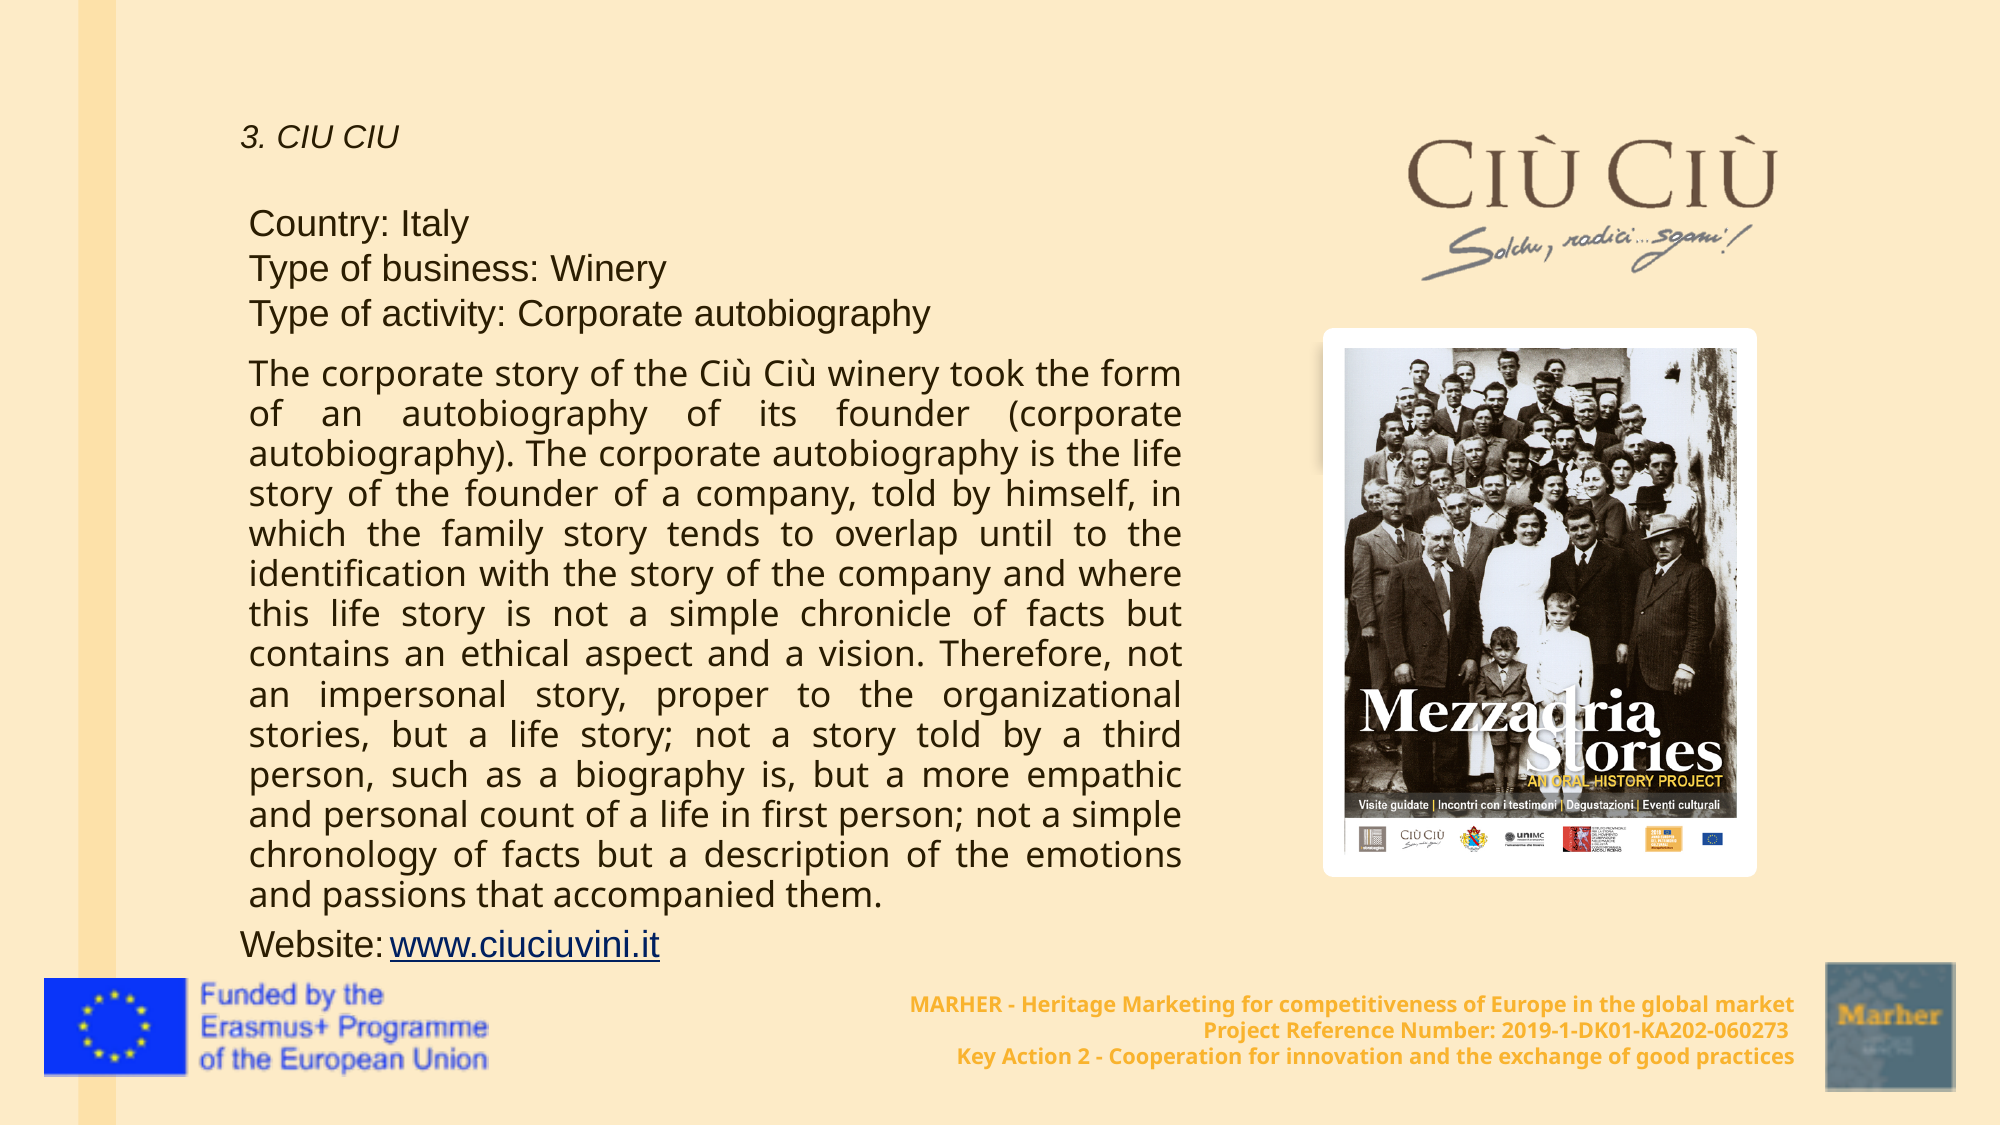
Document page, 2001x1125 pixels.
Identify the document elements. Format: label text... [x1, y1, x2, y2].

picture [1344, 348, 1737, 857]
list The corporate story of the Ciù Ciù winery took the form of an autobiography of its founder (corporate autobiography). The corporate autobiography is the life story of the founder of a company, told by himself, in which the family story tends to overlap until to the identification with the story of the company and where this life story is not a simple chronicle of facts but contains an ethical aspect and a vision. Therefore, not an impersonal story, proper to the organizational stories, but a life story; not a story told by a third person, such as a biography is, but a more empathic and personal count of a life in first person; not a simple chronology of facts but a description of the emotions and passions that accompanied them. [233, 346, 1199, 913]
picture [1825, 962, 1956, 1092]
text_box Website: www.ciuciuvini.it [225, 913, 1775, 1063]
text_box Country: Italy Type of business: Winery Type of activity: Corporate autobiography [233, 191, 1381, 342]
picture [1386, 87, 1800, 327]
picture [44, 978, 489, 1077]
title 3. CIU CIU [225, 112, 1381, 200]
text_box MARHER - Heritage Marketing for competitiveness of Europe in the global market Project Reference Number: 2019-1-DK01-KA202-060273 Key Action 2 - Cooperation for innovation and the exchange of good practices [876, 979, 1811, 1077]
